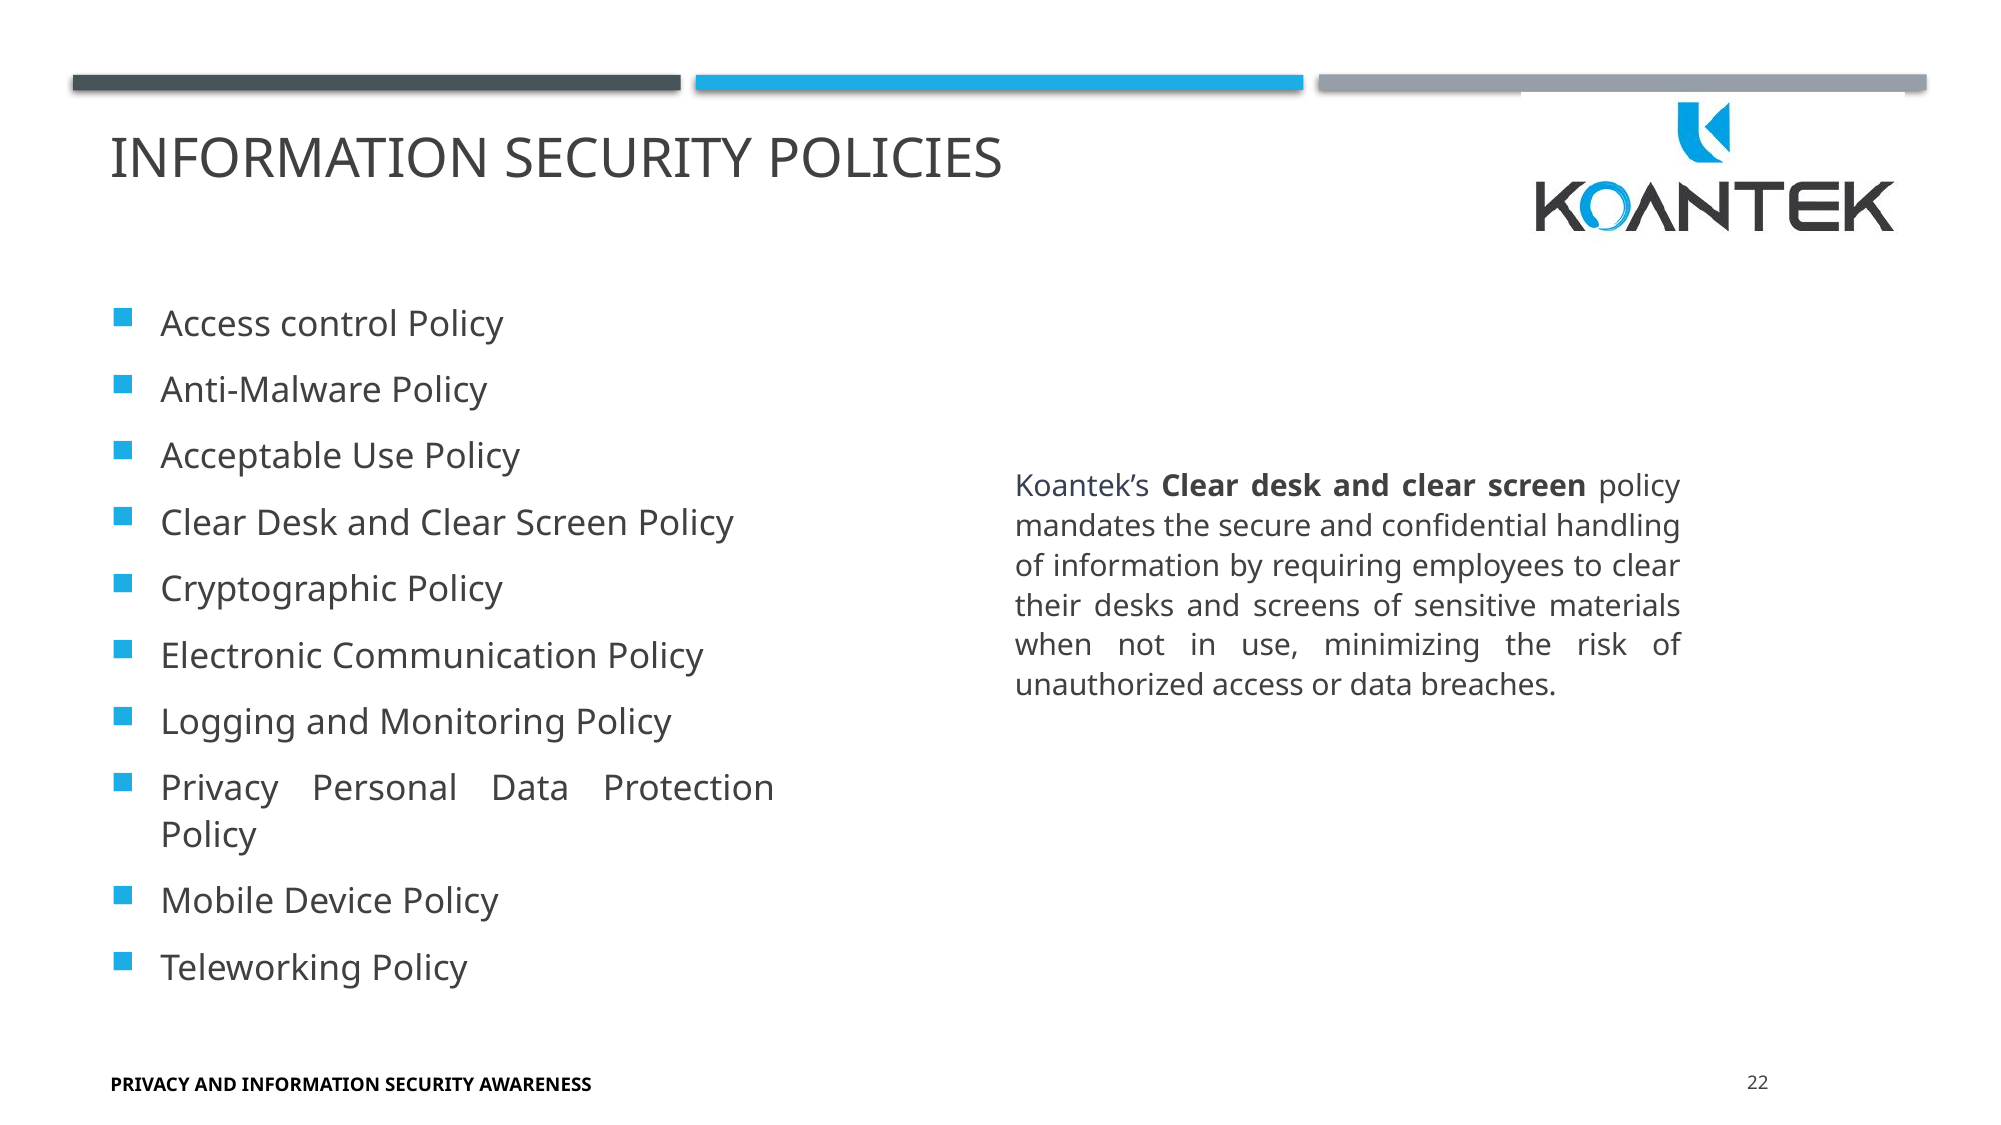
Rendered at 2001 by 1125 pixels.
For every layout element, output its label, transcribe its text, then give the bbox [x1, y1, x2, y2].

picture [1521, 92, 1905, 252]
list Access control Policy Anti-Malware Policy Acceptable Use Policy Clear Desk and Clear Screen Policy Cryptographic Policy Electronic Communication Policy Logging and Monitoring Policy Privacy Personal Data Protection Policy Mobile Device Policy Teleworking Policy [95, 252, 791, 1032]
text_box Koantek’s Clear desk and clear screen policy mandates the secure and confidential handling of information by requiring employees to clear their desks and screens of sensitive materials when not in use, minimizing the risk of unauthorized access or data breaches. [999, 437, 1696, 728]
slide_number 22 [1732, 1053, 1905, 1114]
title Information Security POLICIES [95, 115, 1521, 196]
footer Privacy and Information Security Awareness [95, 1053, 1230, 1114]
